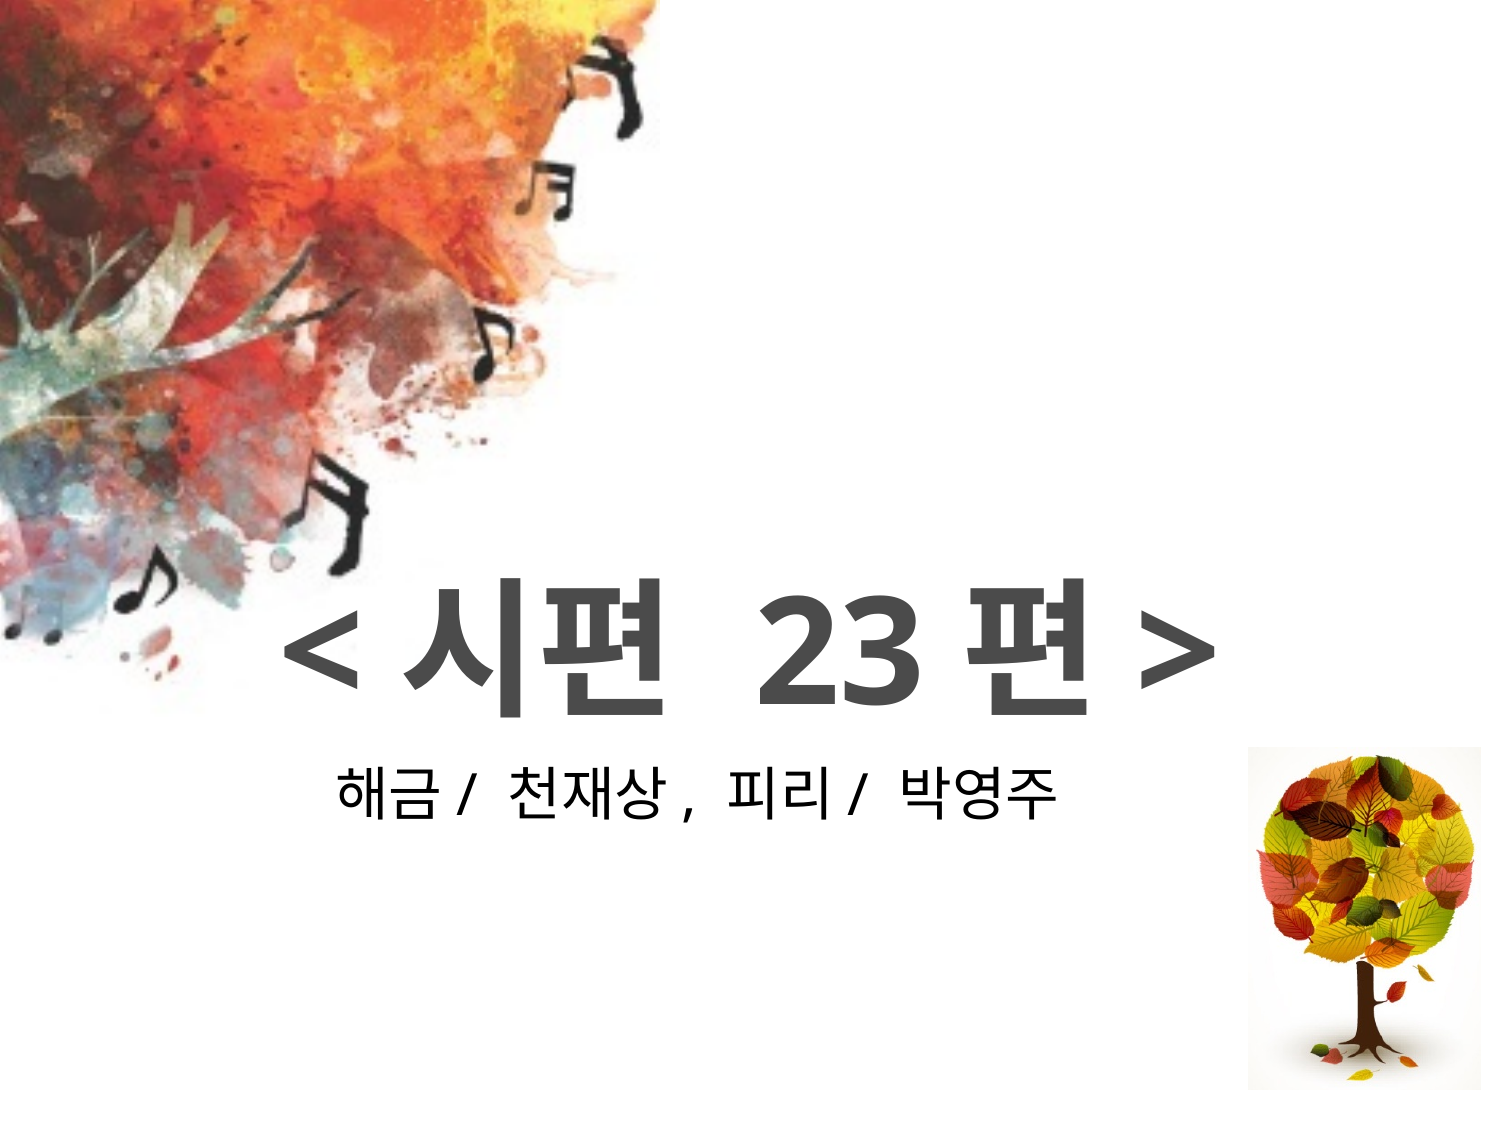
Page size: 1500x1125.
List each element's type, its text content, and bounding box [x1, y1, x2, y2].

picture [0, 0, 660, 718]
text_box 해금/ 천재상, 피리/ 박영주 [128, 749, 1245, 835]
picture [1248, 747, 1481, 1090]
text_box <시편 23편> [0, 547, 1500, 743]
